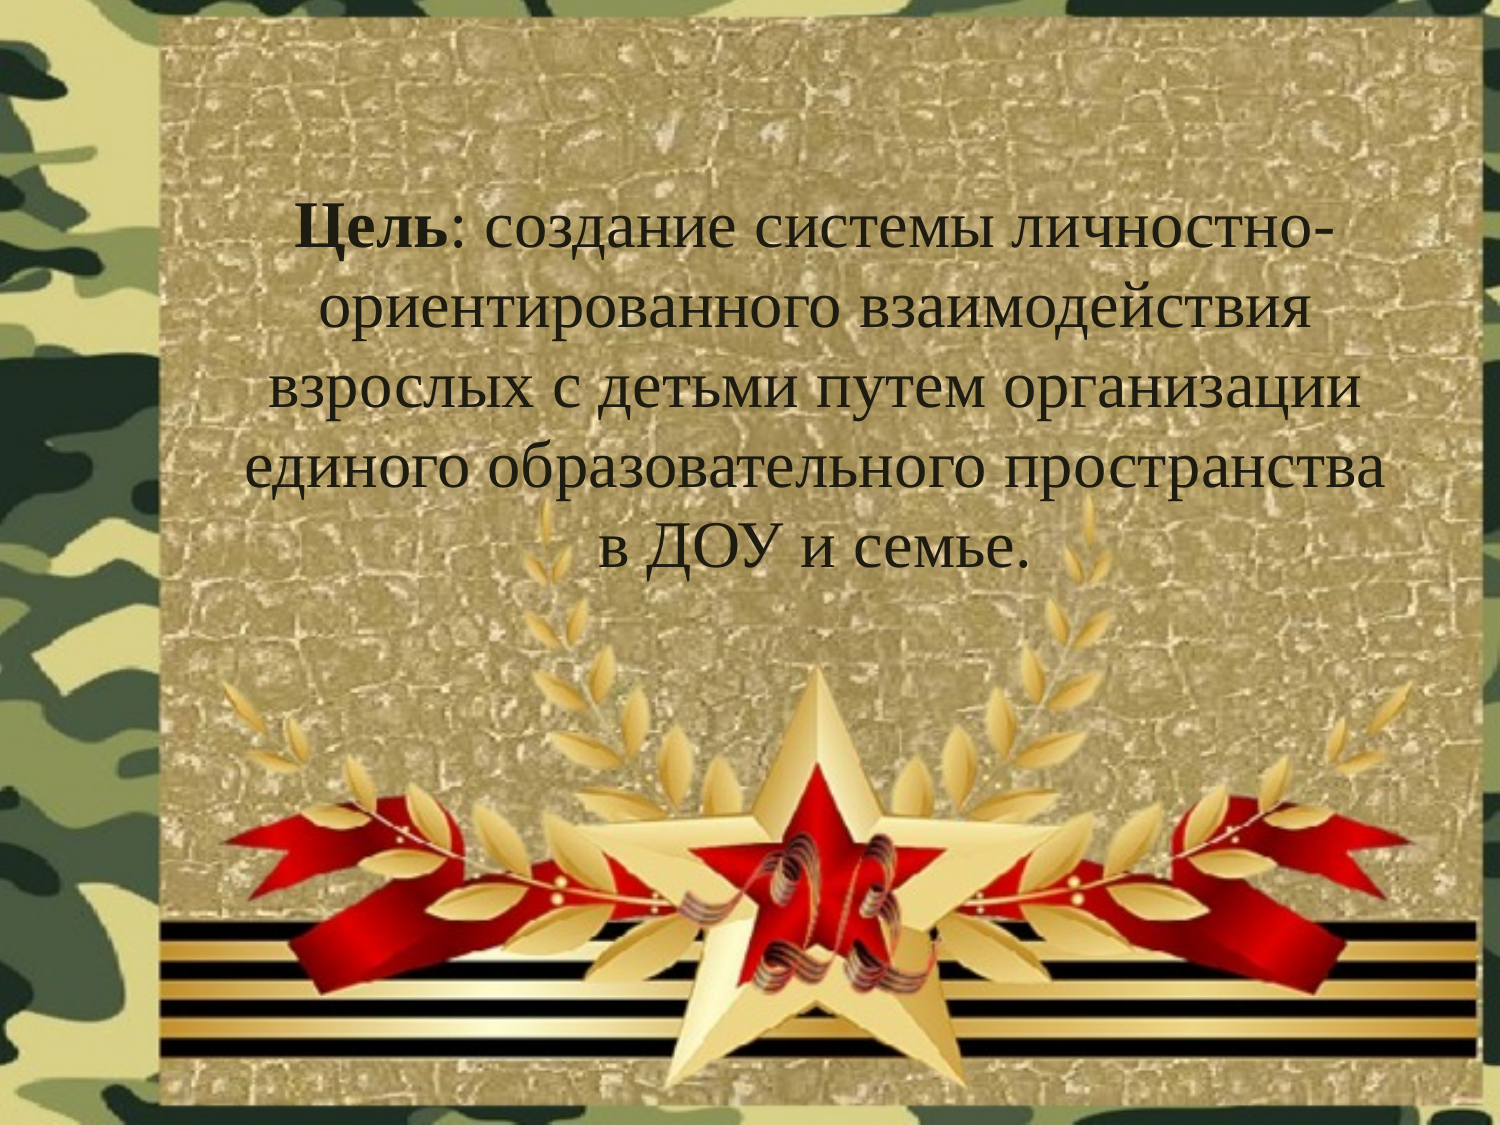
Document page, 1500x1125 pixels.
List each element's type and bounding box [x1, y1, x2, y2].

list [0, 0, 1500, 1125]
